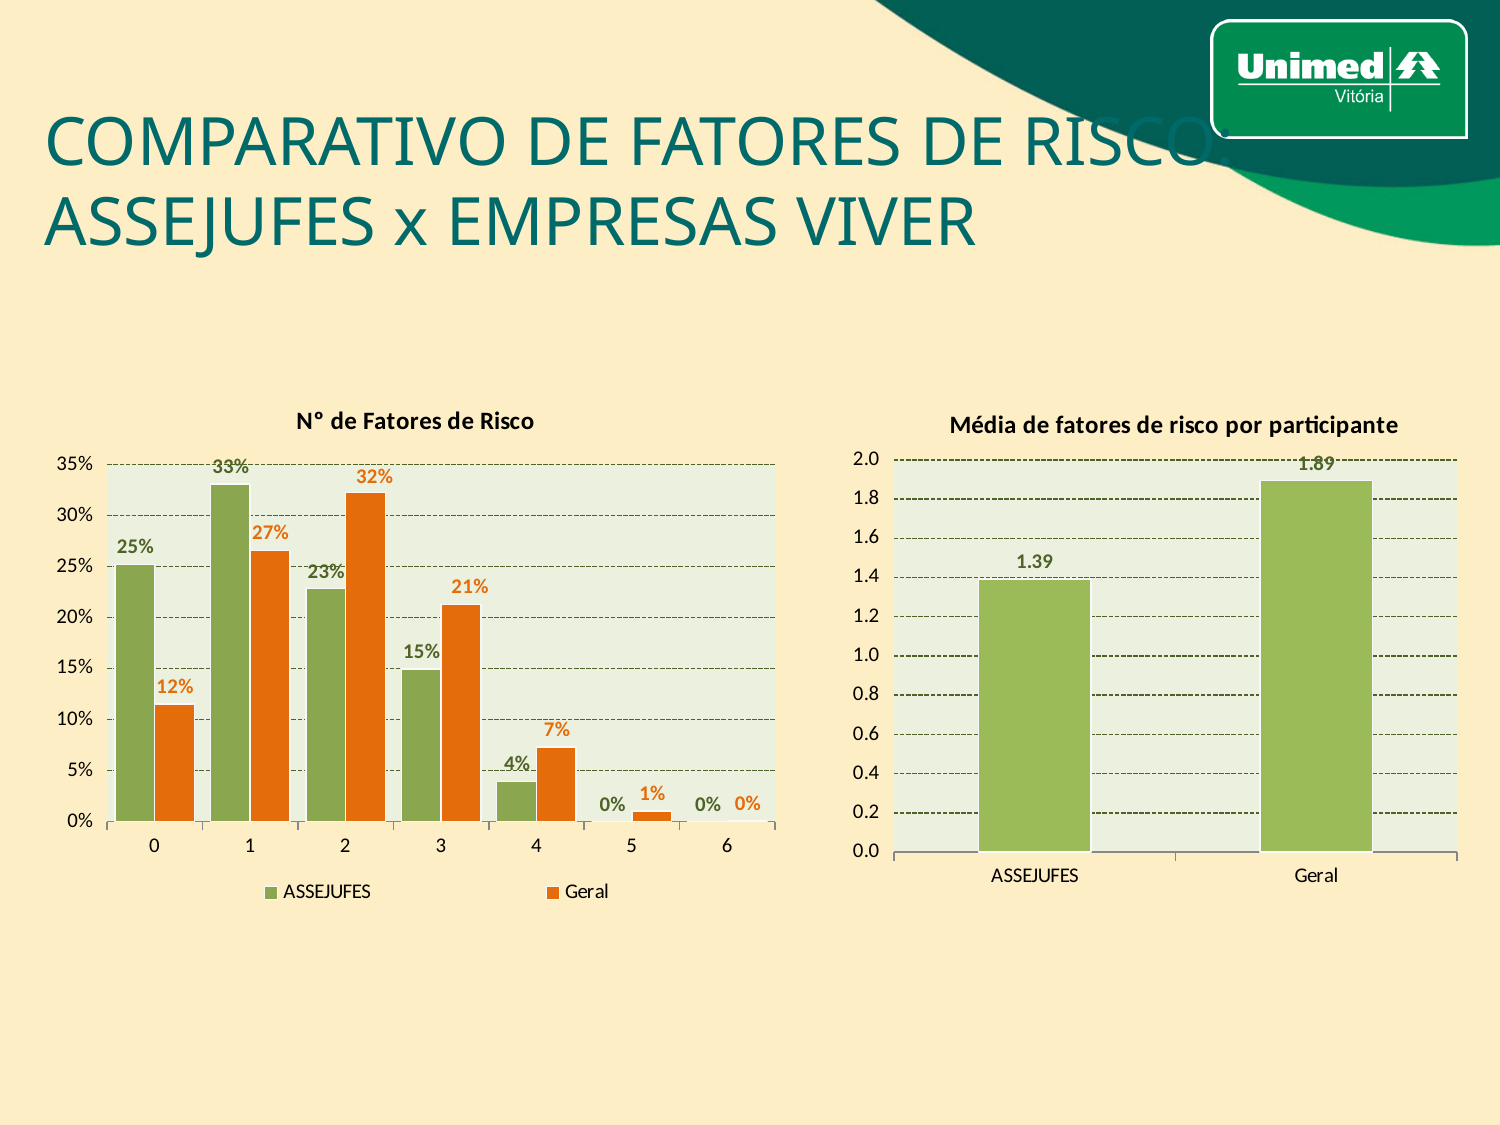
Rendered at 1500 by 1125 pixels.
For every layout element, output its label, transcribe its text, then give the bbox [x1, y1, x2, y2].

chart [40, 385, 791, 911]
picture [0, 0, 1500, 1125]
chart [832, 396, 1476, 906]
title COMPARATIVO DE FATORES DE RISCO: ASSEJUFES x EMPRESAS VIVER [29, 125, 1377, 232]
